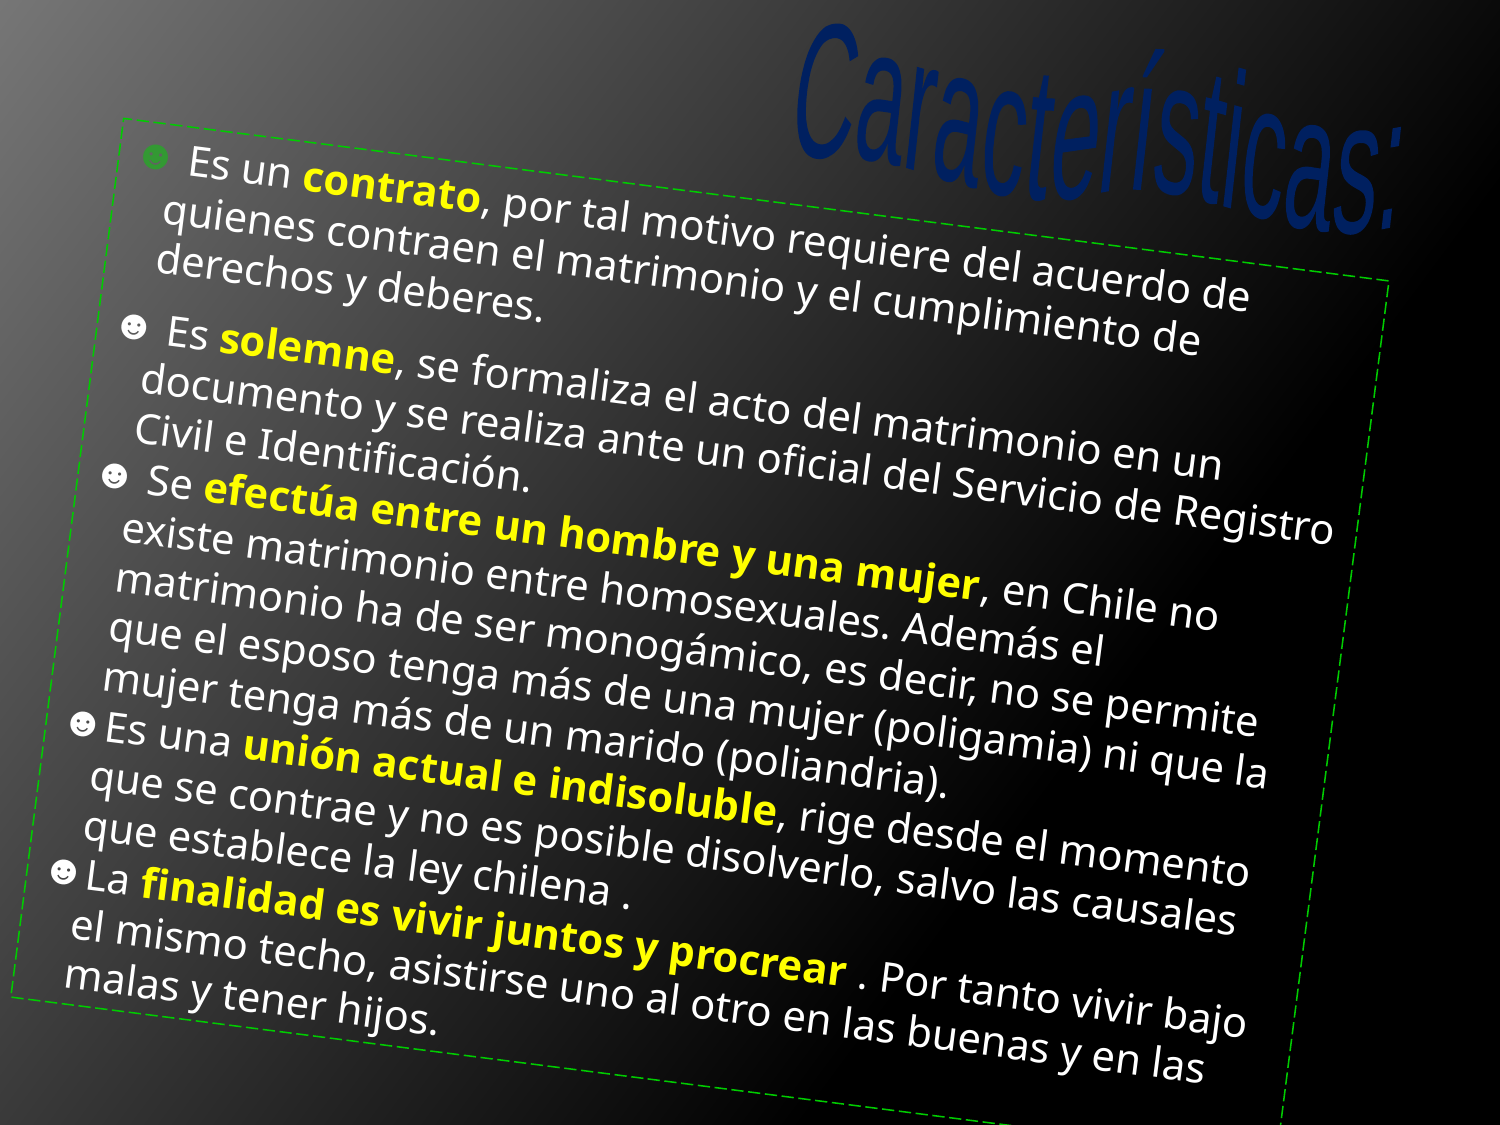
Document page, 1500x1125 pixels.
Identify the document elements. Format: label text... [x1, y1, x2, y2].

text_box Es un contrato, por tal motivo requiere del acuerdo de quienes contraen el matrimonio y el cumplimiento de derechos y deberes. Es solemne, se formaliza el acto del matrimonio en un documento y se realiza ante un oficial del Servicio de Registro Civil e Identificación. Se efectúa entre un hombre y una mujer, en Chile no existe matrimonio entre homosexuales. Además el matrimonio ha de ser monogámico, es decir, no se permite que el esposo tenga más de una mujer (poligamia) ni que la mujer tenga más de un marido (poliandria). Es una unión actual e indisoluble, rige desde el momento que se contrae y no es posible disolverlo, salvo las causales que establece la ley chilena . La finalidad es vivir juntos y procrear . Por tanto vivir bajo el mismo techo, asistirse uno al otro en las buenas y en las malas y tener hijos. [10, 118, 1389, 1125]
